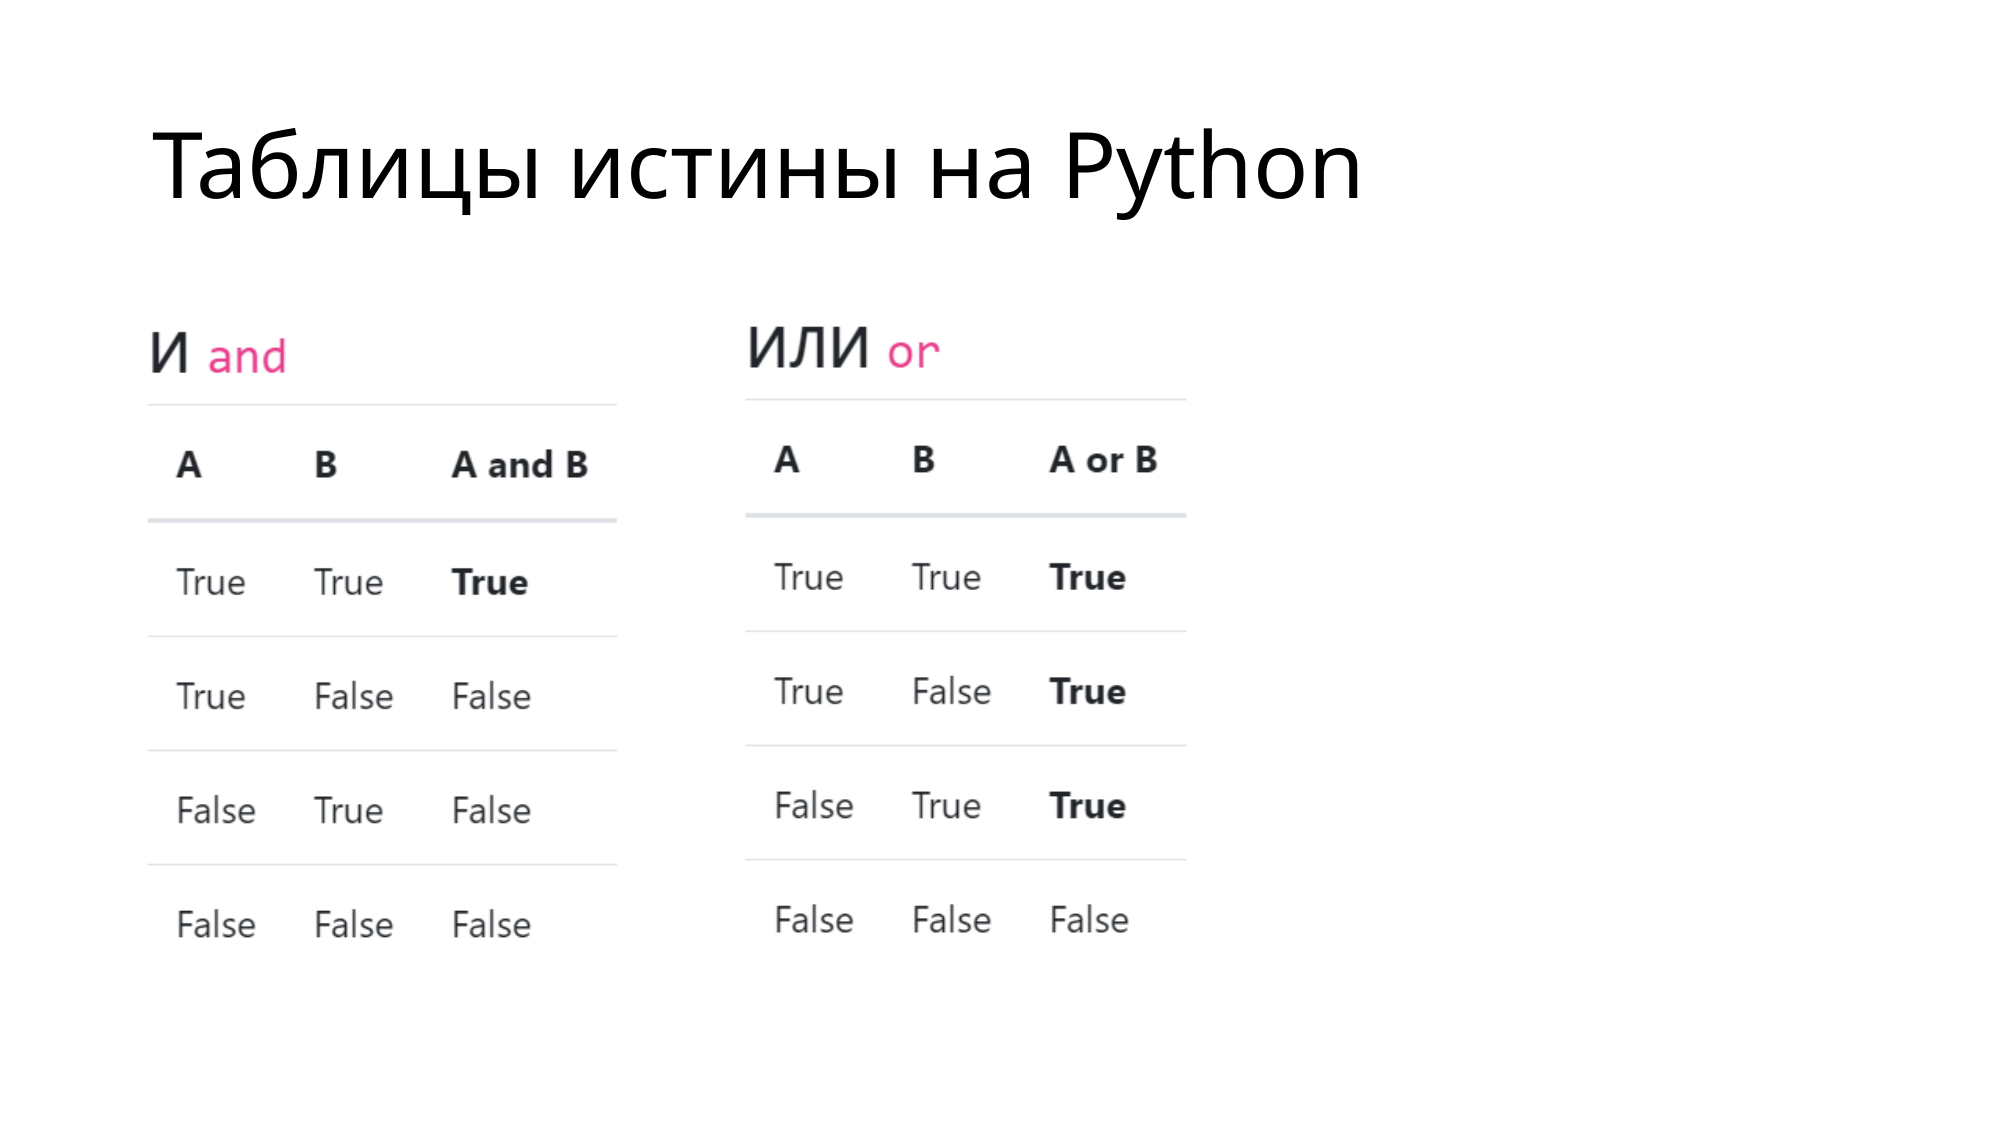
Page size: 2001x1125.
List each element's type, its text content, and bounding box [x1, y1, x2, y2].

title Таблицы истины на Python [137, 59, 1863, 278]
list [137, 312, 661, 972]
picture [713, 277, 1287, 975]
